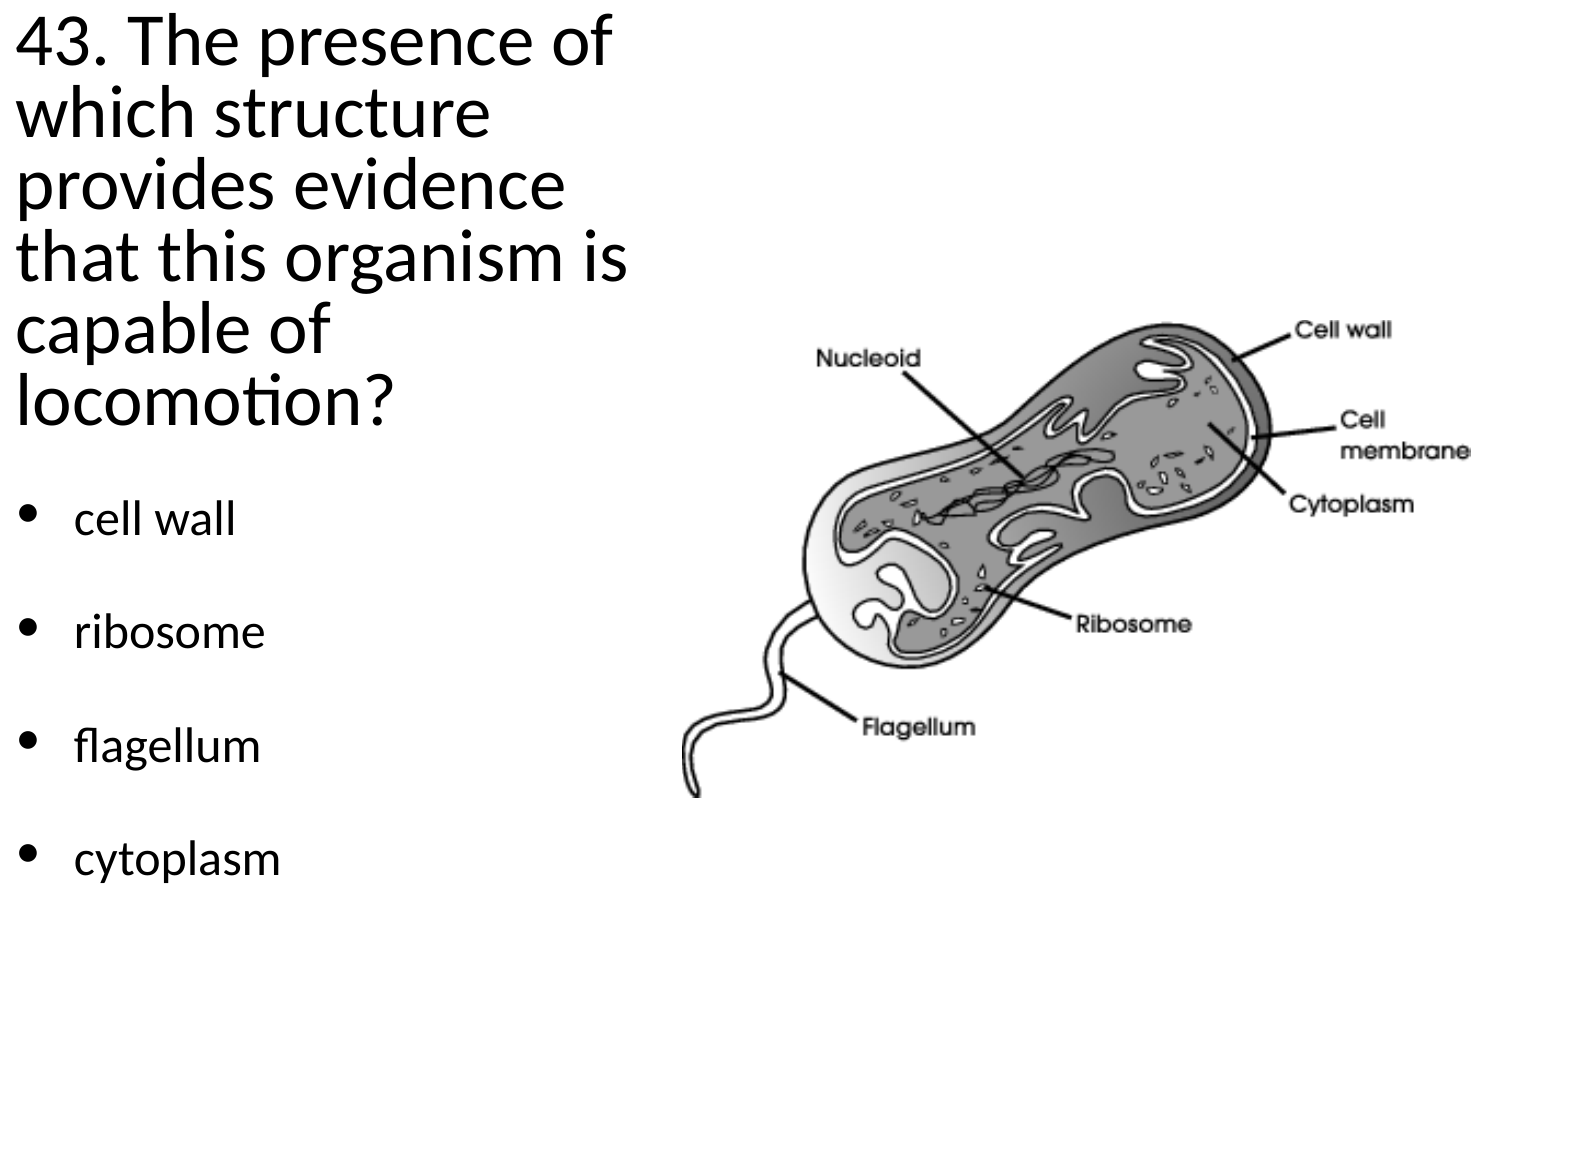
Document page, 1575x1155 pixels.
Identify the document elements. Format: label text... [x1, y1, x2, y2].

list 43. The presence of which structure provides evidence that this organism is capable of locomotion? cell wall ribosome flagellum cytoplasm [0, 0, 696, 1155]
picture [682, 320, 1471, 798]
